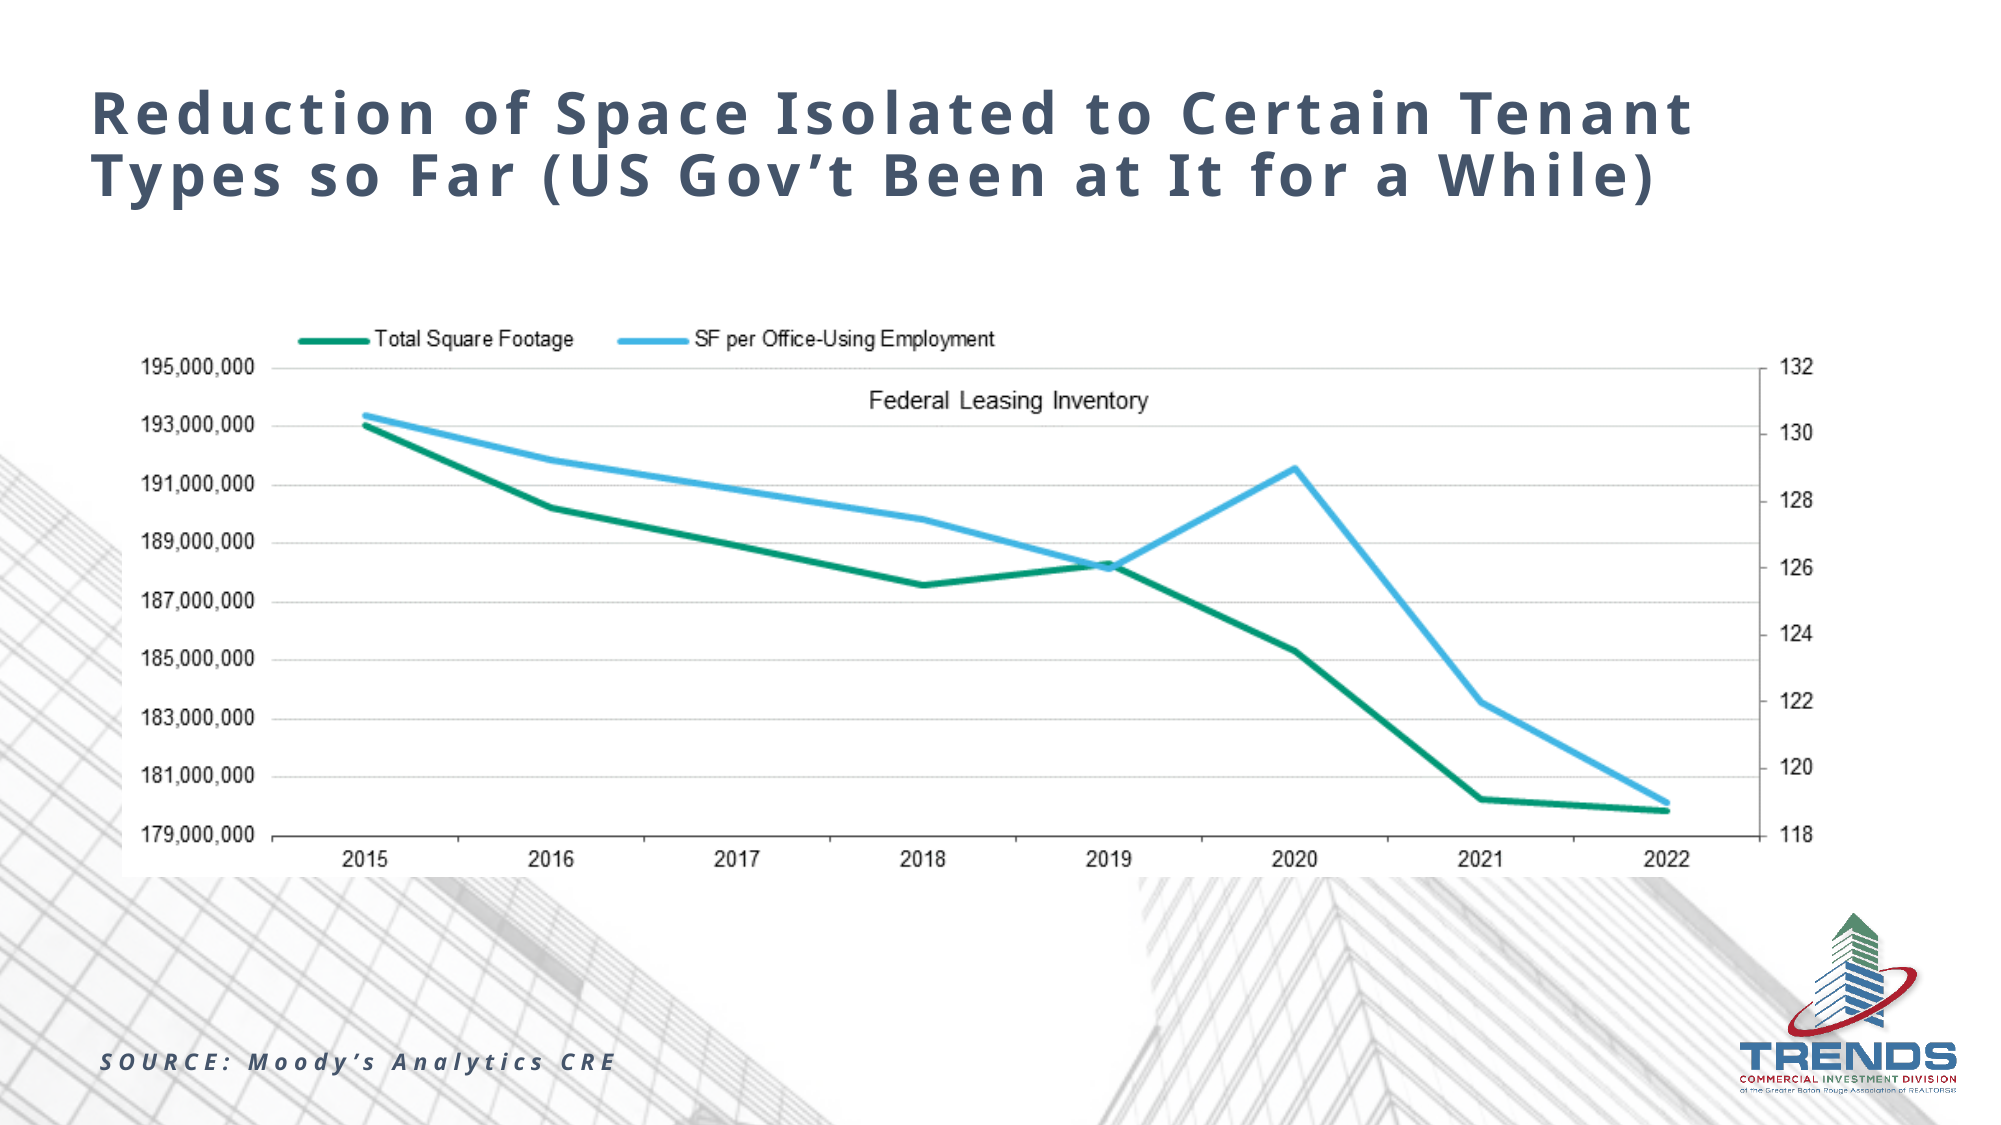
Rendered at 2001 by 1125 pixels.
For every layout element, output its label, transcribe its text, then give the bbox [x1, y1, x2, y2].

picture [0, 0, 2001, 1125]
picture [122, 312, 1835, 877]
text_box SOURCE: Moody’s Analytics CRE [84, 985, 1585, 1090]
title Reduction of Space Isolated to Certain Tenant Types so Far (US Gov’t Been at It for a While) [75, 47, 1925, 247]
picture [1721, 879, 1974, 1125]
